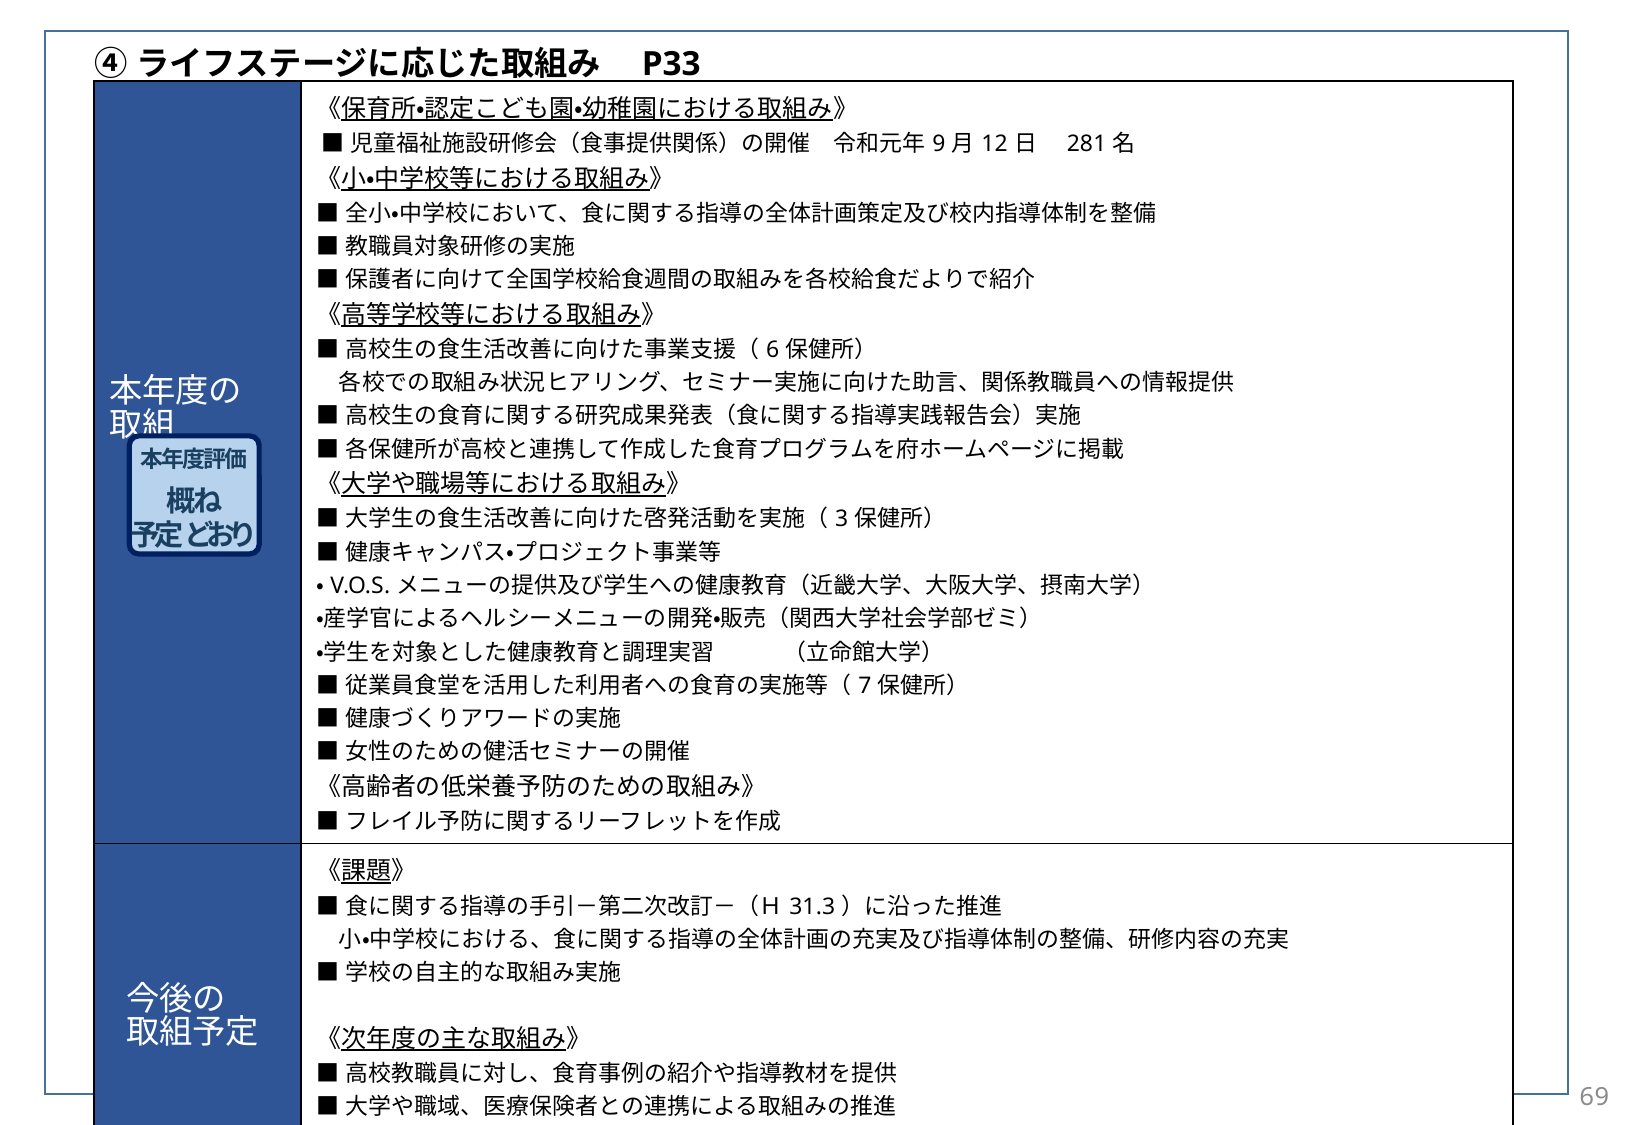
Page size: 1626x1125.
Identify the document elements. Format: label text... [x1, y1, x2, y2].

text_box [44, 30, 1569, 1095]
text_box ④ライフステージに応じた取組み P33 [79, 34, 960, 90]
text_box 本年度評価 概ね 予定どおり [128, 434, 261, 556]
table_header 本年度の 取組 [95, 90, 300, 843]
table_cell 《課題》 ■食に関する指導の手引－第二次改訂－（Ｈ31.3）に沿った推進 小・中学校における、食に関する指導の全体計画の充実及び指導体制の整備、研修内容の充実 ■学校の自主的な取組み実施 《次年度の主な取組み》 ■高校教職員に対し、食育事例の紹介や指導教材を提供 ■大学や職域、医療保険者との連携による取組みの推進 ■特定給食施設等指導を利用者の健康づくりにつなげ、健康キャンパス・プロジェクトや 健康づくりアワードに誘導 [302, 844, 1512, 1125]
table_header 《保育所・認定こども園・幼稚園における取組み》 ■児童福祉施設研修会（食事提供関係）の開催 令和元年9月12日 281名 《小・中学校等における取組み》 ■全小・中学校において、食に関する指導の全体計画策定及び校内指導体制を整備 ■教職員対象研修の実施 ■保護者に向けて全国学校給食週間の取組みを各校給食だよりで紹介 《高等学校等における取組み》 ■高校生の食生活改善に向けた事業支援（6保健所） 各校での取組み状況ヒアリング、セミナー実施に向けた助言、関係教職員への情報提供 ■高校生の食育に関する研究成果発表（食に関する指導実践報告会）実施 ■各保健所が高校と連携して作成した食育プログラムを府ホームページに掲載 《大学や職場等における取組み》 ■大学生の食生活改善に向けた啓発活動を実施（3保健所） ■健康キャンパス・プロジェクト事業等 ・V.O.S.メニューの提供及び学生への健康教育（近畿大学、大阪大学、摂南大学） ・産学官によるヘルシーメニューの開発・販売（関西大学社会学部ゼミ） ・学生を対象とした健康教育と調理実習 （立命館大学） ■従業員食堂を活用した利用者への食育の実施等（7保健所） ■健康づくりアワードの実施 ■女性のための健活セミナーの開催 《高齢者の低栄養予防のための取組み》 ■フレイル予防に関するリーフレットを作成 [302, 82, 1512, 843]
table_cell 今後の 取組予定 [95, 844, 300, 1125]
slide_number 69 [1506, 1080, 1625, 1116]
